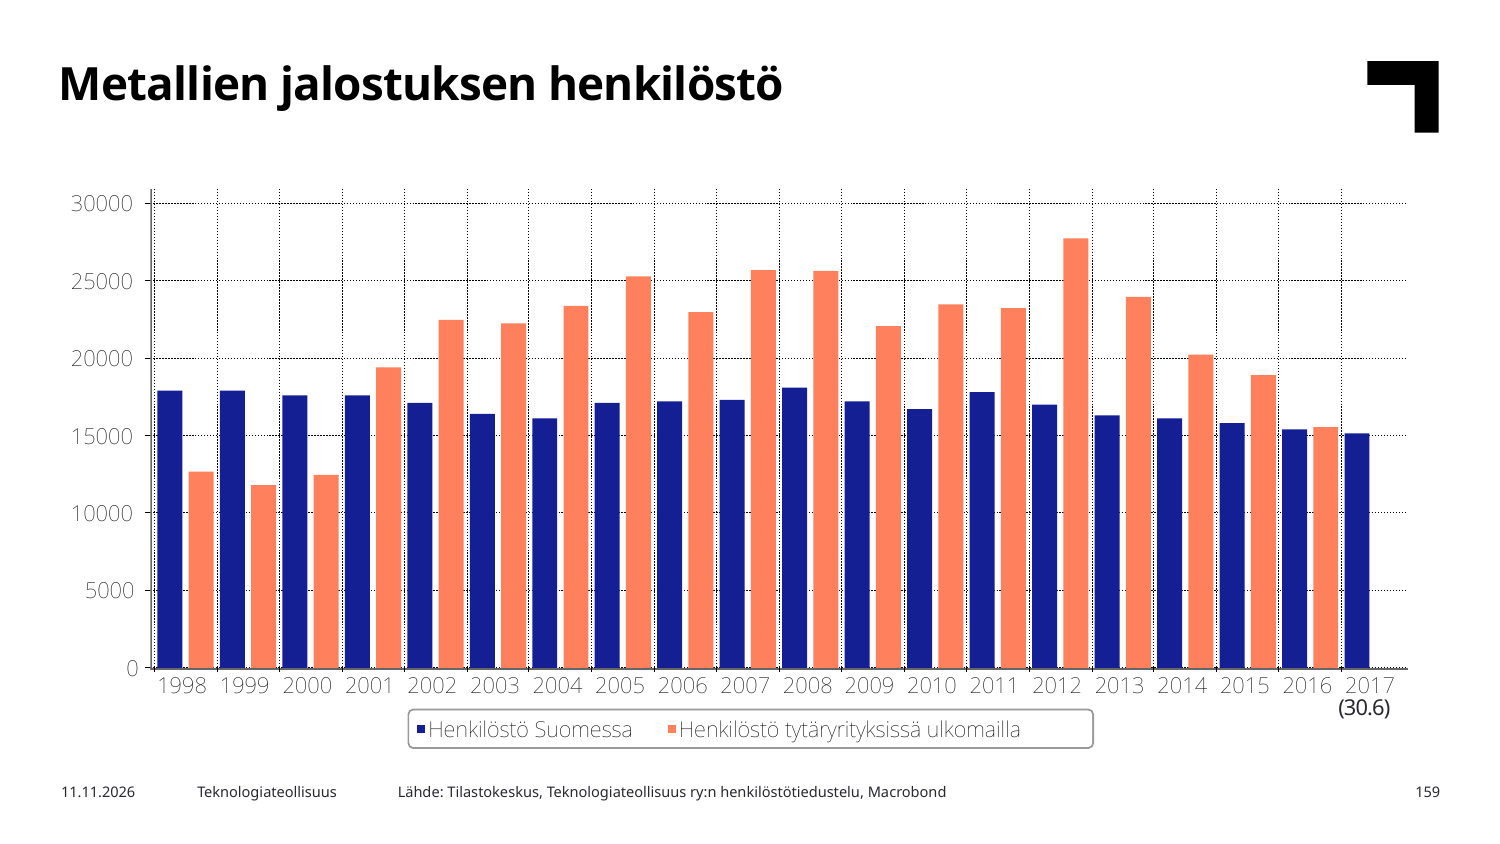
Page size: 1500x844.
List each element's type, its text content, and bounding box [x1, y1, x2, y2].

list Metallien jalostuksen henkilöstö [41, 46, 1353, 153]
footer Teknologiateollisuus [182, 775, 382, 803]
list Lähde: Tilastokeskus, Teknologiateollisuus ry:n henkilöstötiedustelu, Macrobond [382, 775, 1046, 803]
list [62, 180, 1439, 763]
slide_number 159 [1313, 775, 1456, 803]
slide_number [46, 775, 182, 803]
